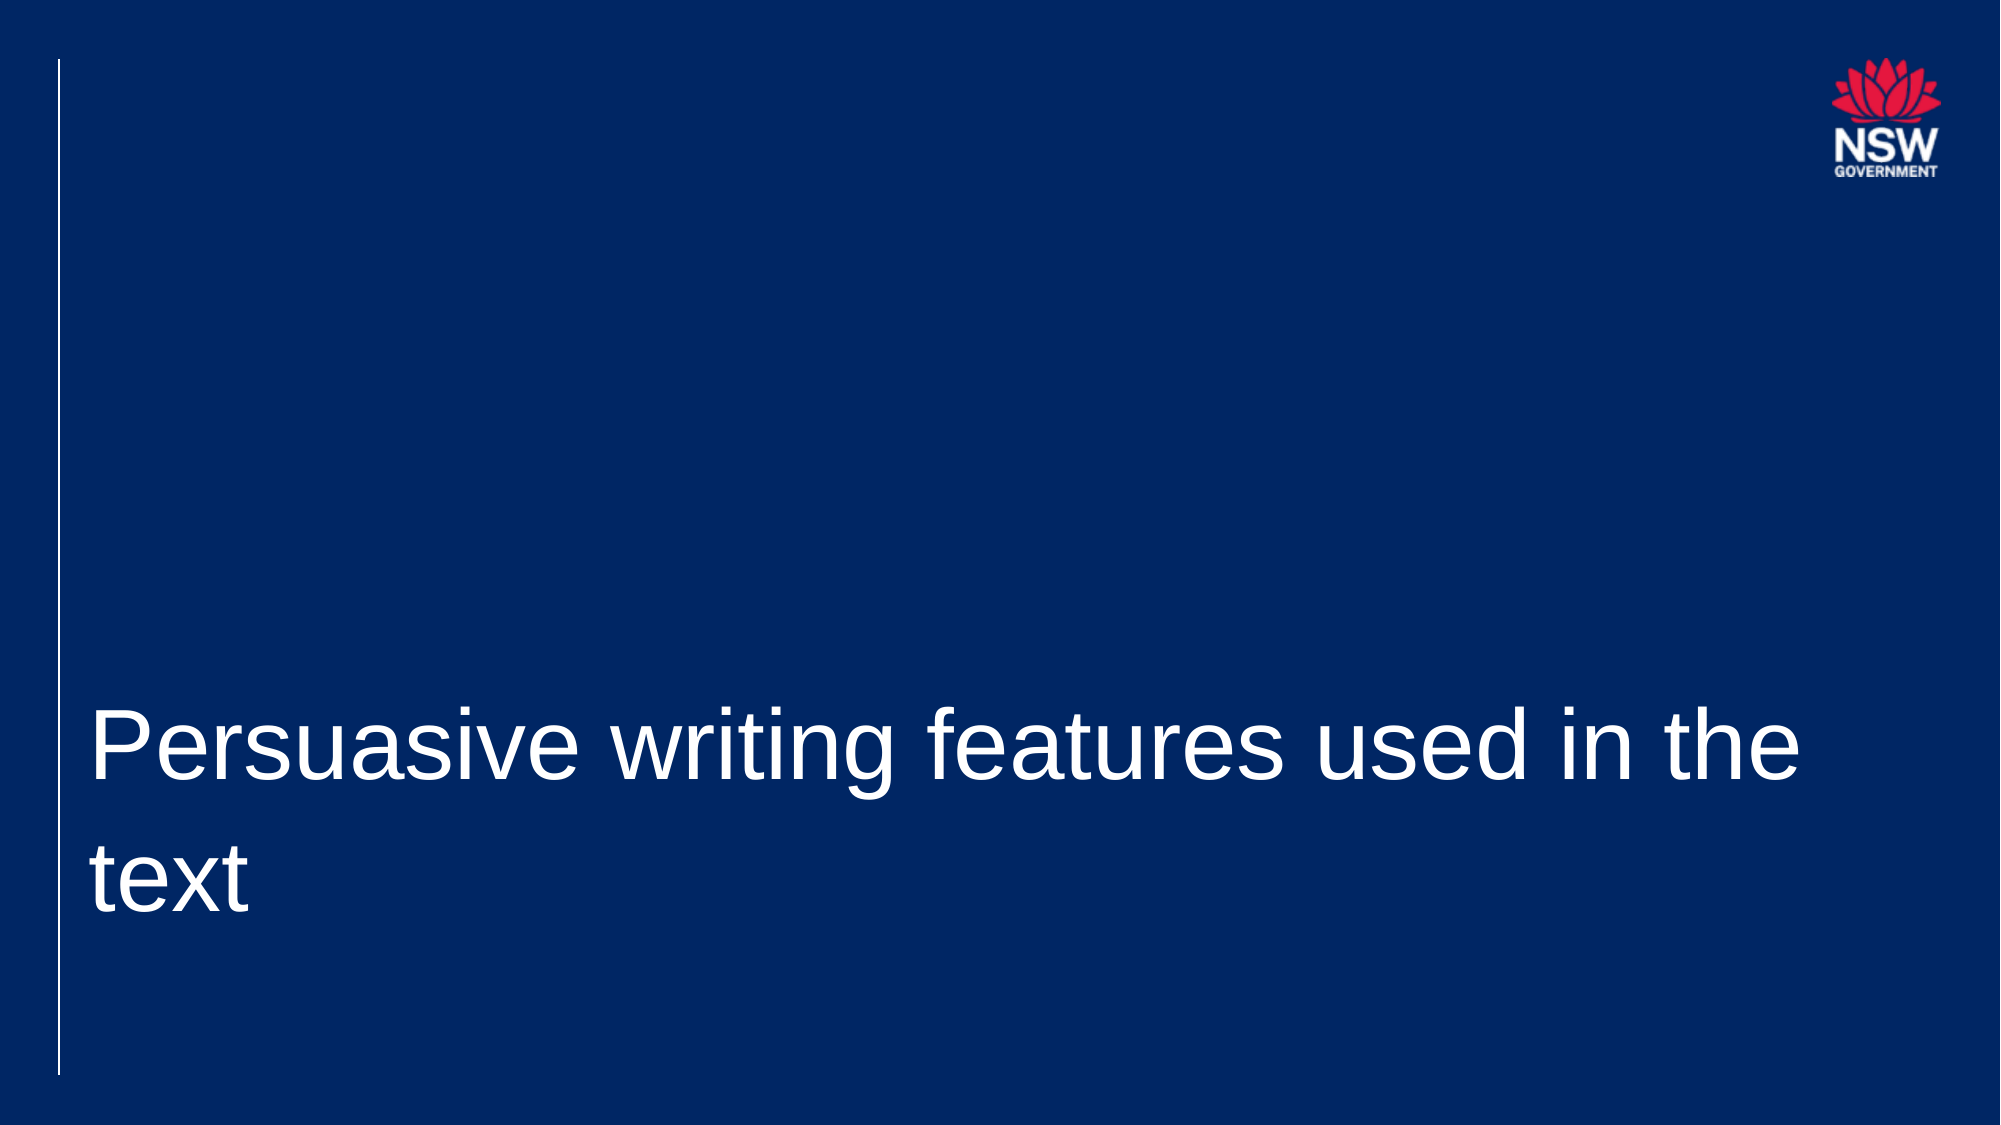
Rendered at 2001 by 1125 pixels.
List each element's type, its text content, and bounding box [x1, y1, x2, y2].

picture [1832, 58, 1941, 177]
title Persuasive writing features used in the text [88, 667, 1941, 799]
